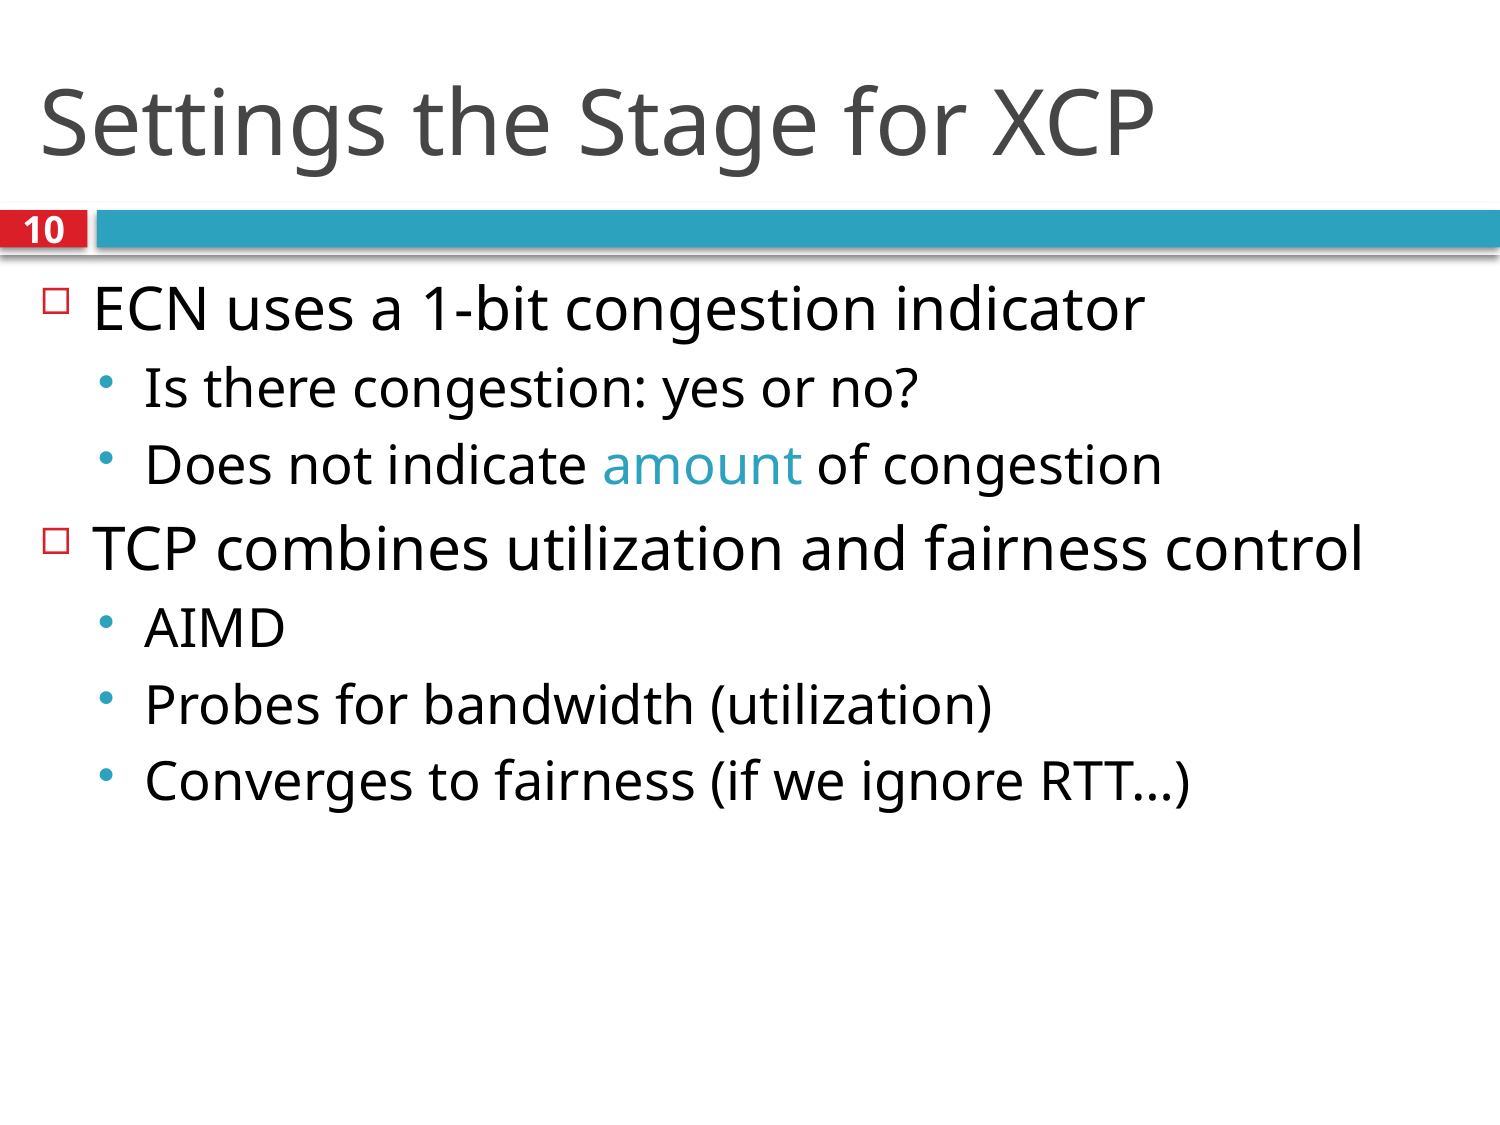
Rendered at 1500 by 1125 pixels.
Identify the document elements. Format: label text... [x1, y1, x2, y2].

list ECN uses a 1-bit congestion indicator Is there congestion: yes or no? Does not indicate amount of congestion TCP combines utilization and fairness control AIMD Probes for bandwidth (utilization) Converges to fairness (if we ignore RTT…) [24, 262, 1475, 1100]
slide_number 10 [0, 206, 88, 257]
title Settings the Stage for XCP [24, 37, 1475, 200]
